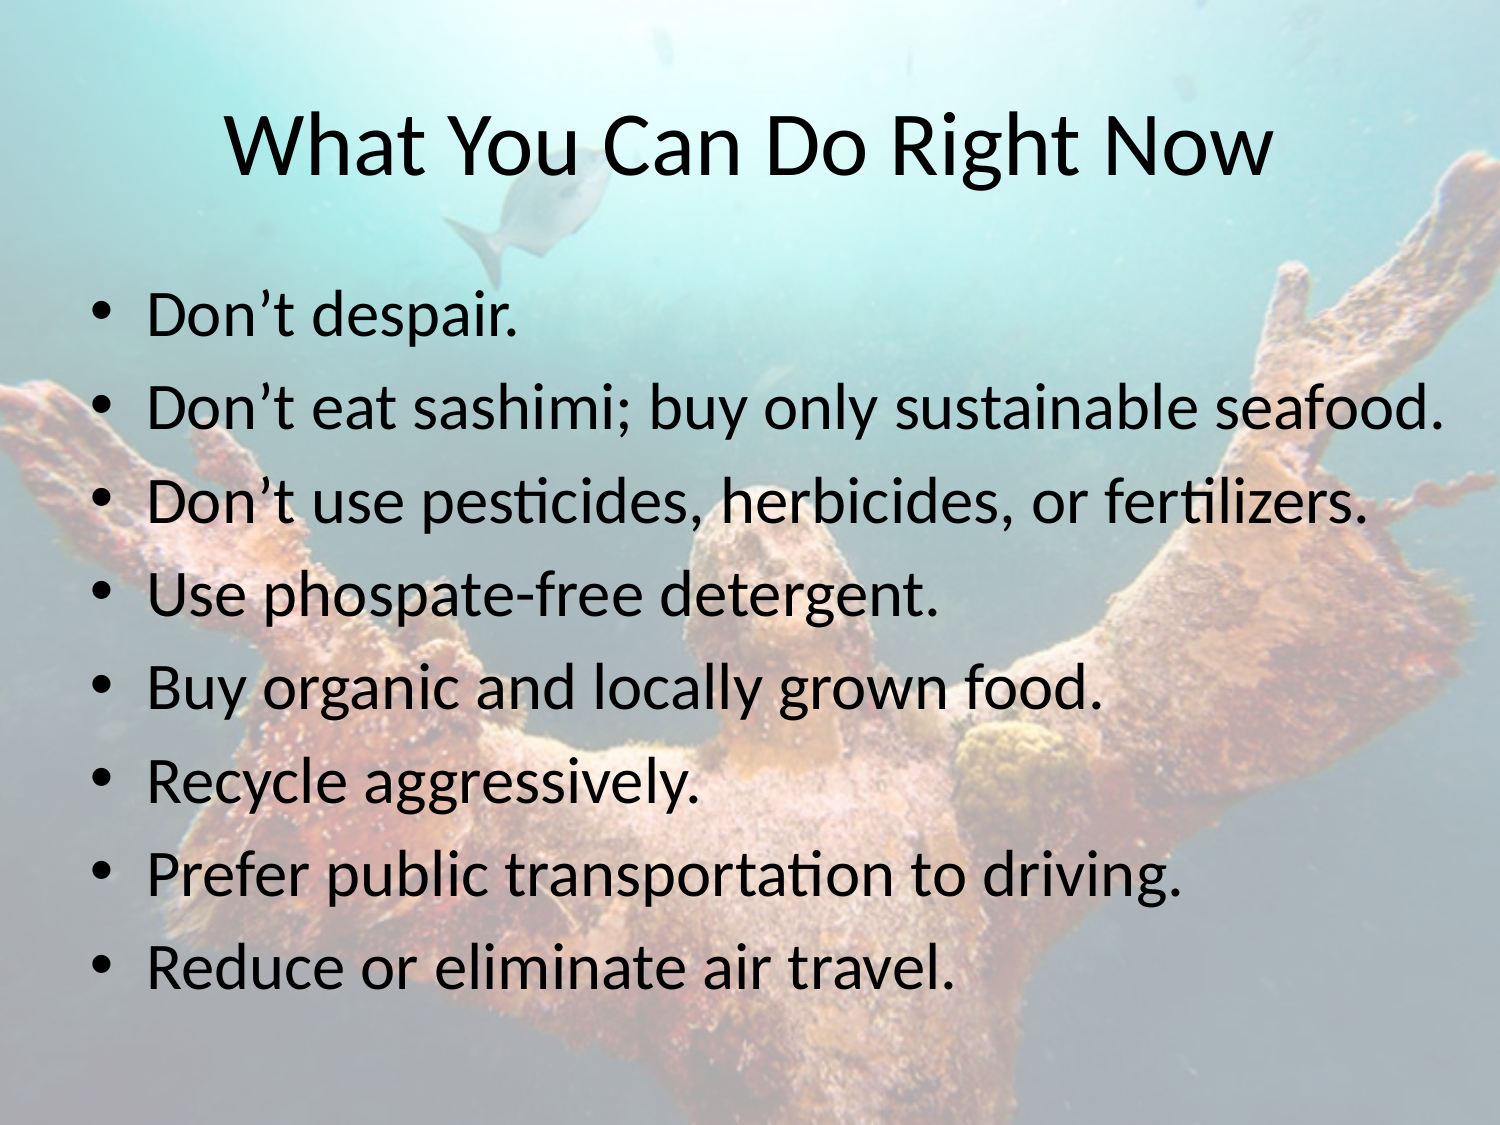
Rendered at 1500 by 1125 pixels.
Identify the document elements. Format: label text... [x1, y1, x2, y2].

text_box Don’t despair. Don’t eat sashimi; buy only sustainable seafood. Don’t use pesticides, herbicides, or fertilizers. Use phospate-free detergent. Buy organic and locally grown food. Recycle aggressively. Prefer public transportation to driving. Reduce or eliminate air travel. [75, 262, 1475, 1005]
title What You Can Do Right Now [75, 45, 1425, 233]
